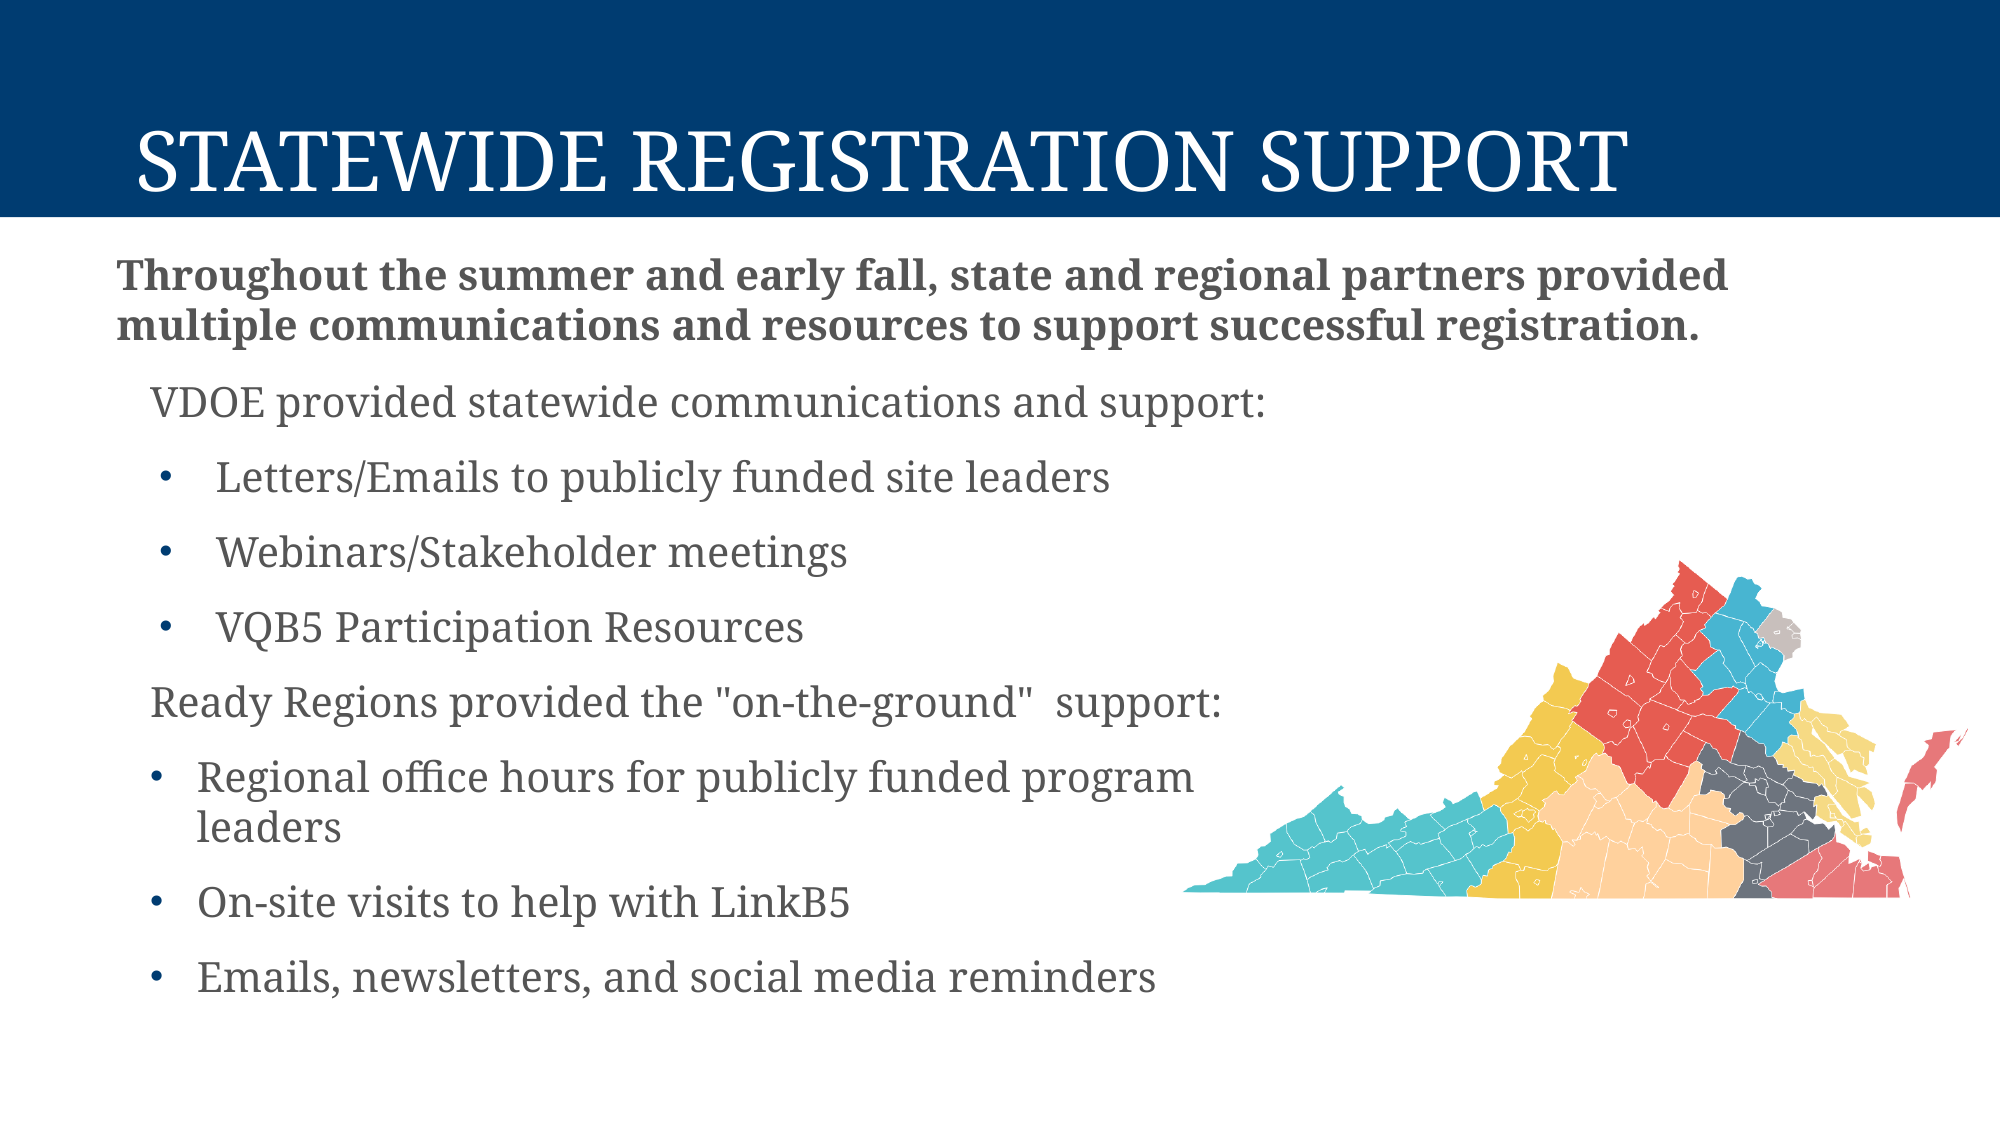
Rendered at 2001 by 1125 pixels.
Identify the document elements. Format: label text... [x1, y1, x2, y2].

list Throughout the summer and early fall, state and regional partners provided multiple communications and resources to support successful registration. [101, 241, 1899, 584]
picture [1176, 556, 1968, 902]
text_box VDOE provided statewide communications and support: Letters/Emails to publicly funded site leaders Webinars/Stakeholder meetings VQB5 Participation Resources Ready Regions provided the "on-the-ground" support: Regional office hours for publicly funded program leaders On-site visits to help with LinkB5 Emails, newsletters, and social media reminders [135, 368, 1364, 1009]
title Statewide Registration Support [0, 0, 2000, 218]
